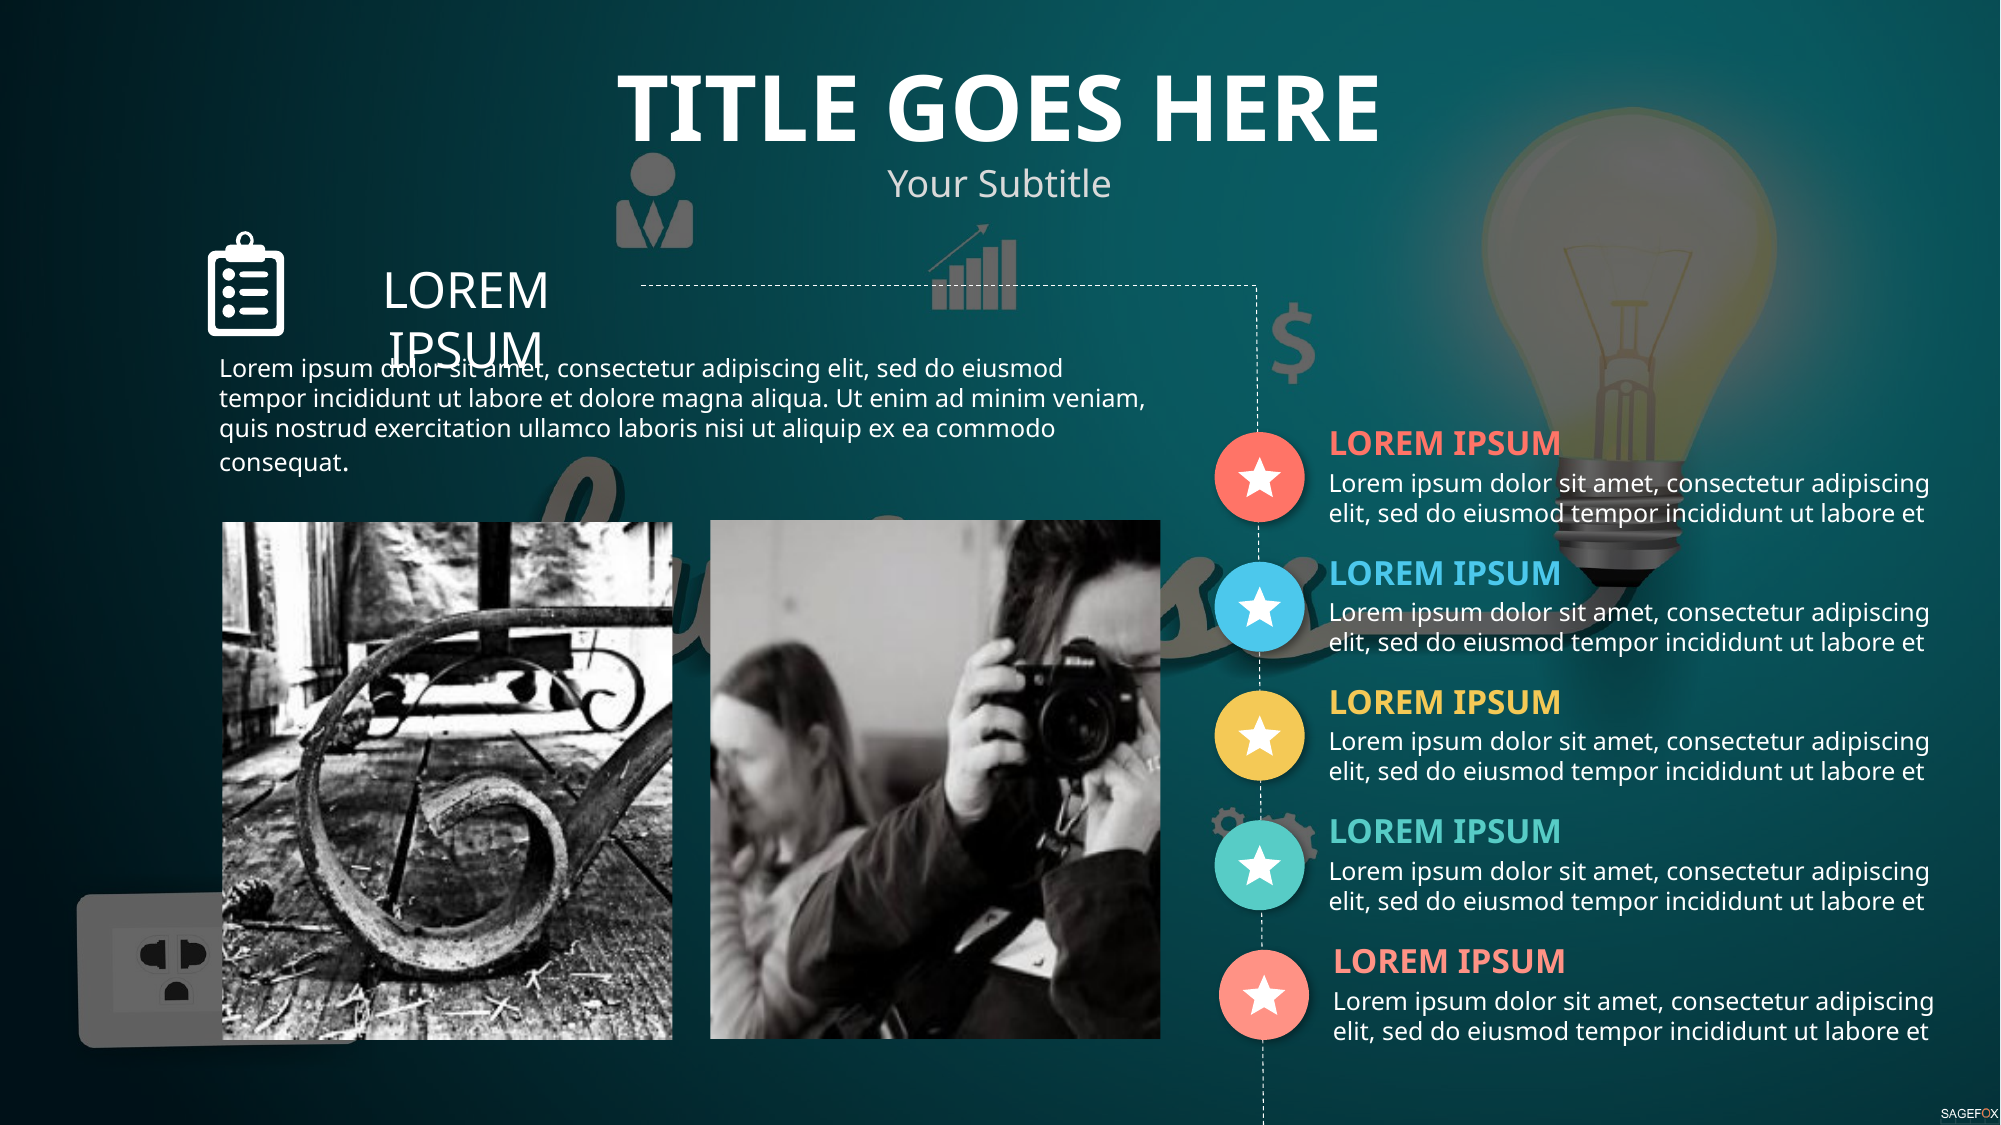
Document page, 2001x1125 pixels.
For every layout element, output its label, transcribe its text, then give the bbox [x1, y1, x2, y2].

text_box LOREM IPSUM Lorem ipsum dolor sit amet, consectetur adipiscing elit, sed do eiusmod tempor incididunt ut labore et [1318, 417, 1953, 533]
picture [0, 0, 2001, 1125]
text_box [1256, 287, 1264, 432]
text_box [1256, 523, 1264, 561]
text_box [1218, 949, 1309, 1040]
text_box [1214, 820, 1305, 911]
text_box LOREM IPSUM [292, 250, 642, 344]
text_box LOREM IPSUM Lorem ipsum dolor sit amet, consectetur adipiscing elit, sed do eiusmod tempor incididunt ut labore et [1322, 935, 1958, 1050]
text_box Lorem ipsum dolor sit amet, consectetur adipiscing elit, sed do eiusmod tempor incididunt ut labore et dolore magna aliqua. Ut enim ad minim veniam, quis nostrud exercitation ullamco laboris nisi ut aliquip ex ea commodo consequat. [204, 344, 1168, 485]
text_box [1214, 561, 1305, 652]
text_box LOREM IPSUM Lorem ipsum dolor sit amet, consectetur adipiscing elit, sed do eiusmod tempor incididunt ut labore et [1318, 675, 1953, 791]
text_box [207, 231, 285, 337]
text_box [1256, 911, 1264, 949]
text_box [1256, 1040, 1264, 1125]
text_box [1214, 432, 1305, 523]
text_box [1256, 781, 1264, 820]
text_box [221, 521, 673, 1041]
text_box LOREM IPSUM Lorem ipsum dolor sit amet, consectetur adipiscing elit, sed do eiusmod tempor incididunt ut labore et [1318, 546, 1953, 662]
text_box TITLE GOES HERE Your Subtitle [548, 42, 1452, 212]
text_box [709, 520, 1161, 1039]
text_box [1256, 652, 1264, 690]
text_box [1214, 690, 1305, 781]
text_box LOREM IPSUM Lorem ipsum dolor sit amet, consectetur adipiscing elit, sed do eiusmod tempor incididunt ut labore et [1318, 805, 1953, 921]
